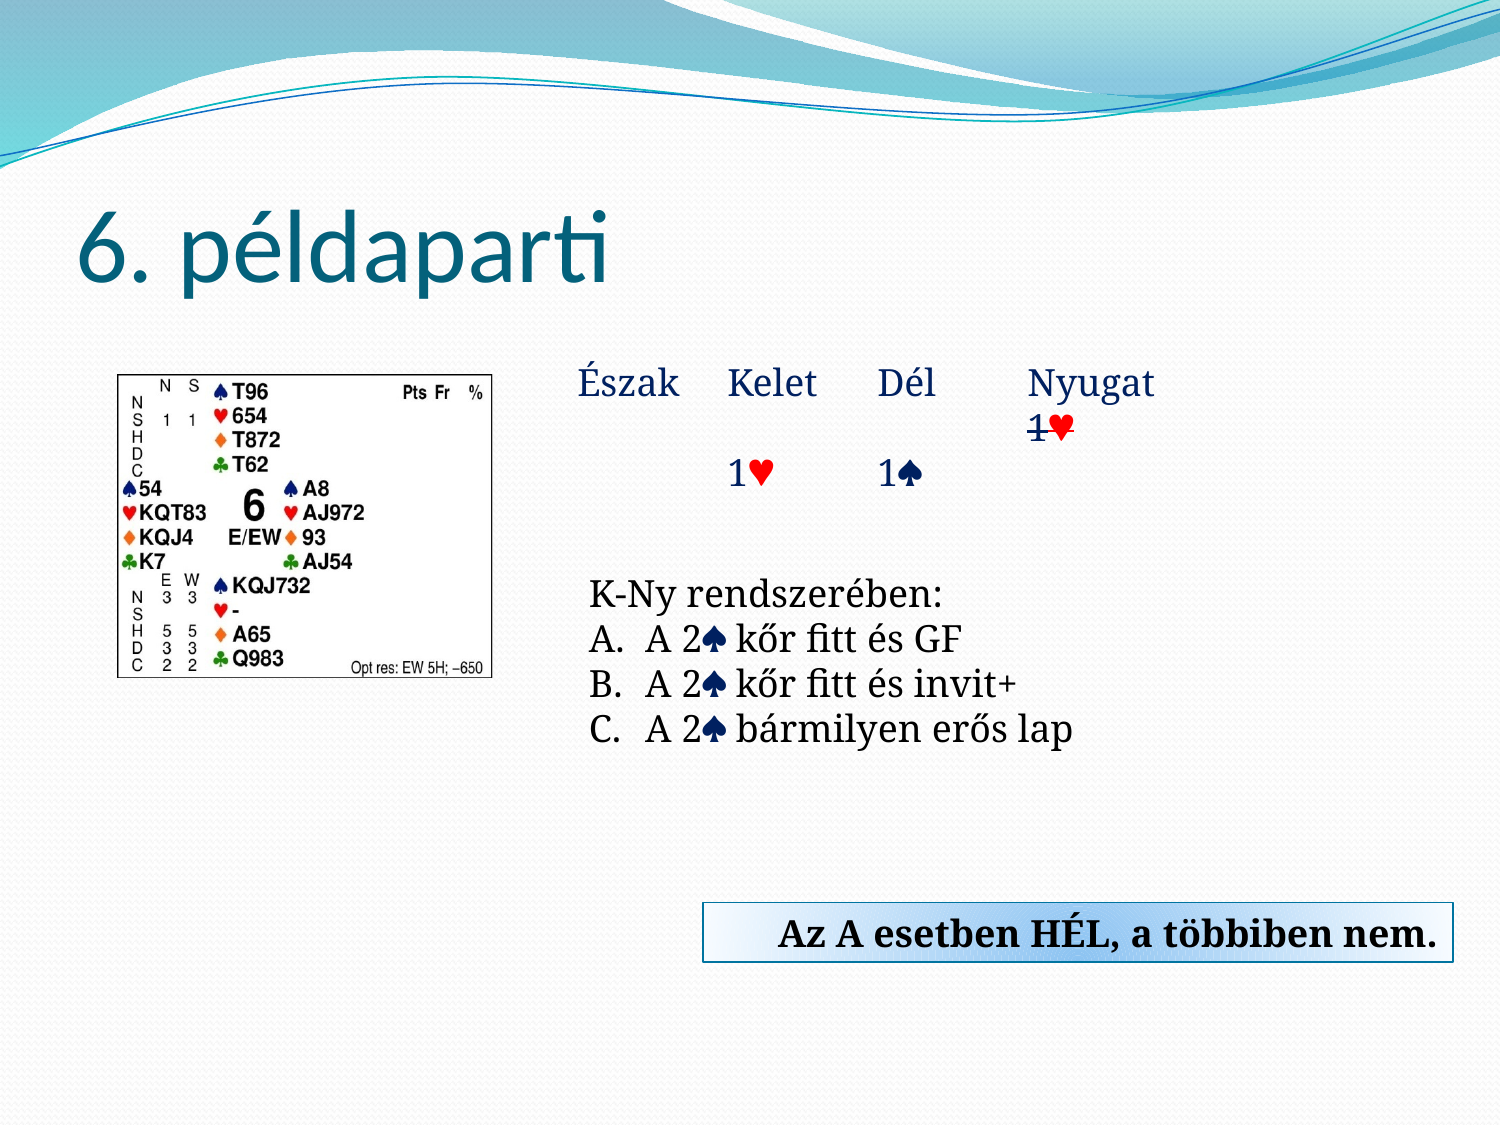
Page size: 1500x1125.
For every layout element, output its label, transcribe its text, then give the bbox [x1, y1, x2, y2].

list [116, 374, 493, 678]
title 6. példaparti [75, 115, 1425, 303]
text_box Az A esetben HÉL, a többiben nem. [702, 902, 1454, 963]
text_box K-Ny rendszerében: A 2 kőr fitt és GF A 2 kőr fitt és invit+ A 2 bármilyen erős lap [574, 562, 1289, 758]
text_box Észak Kelet Dél Nyugat 1 1 1 [562, 351, 1289, 502]
